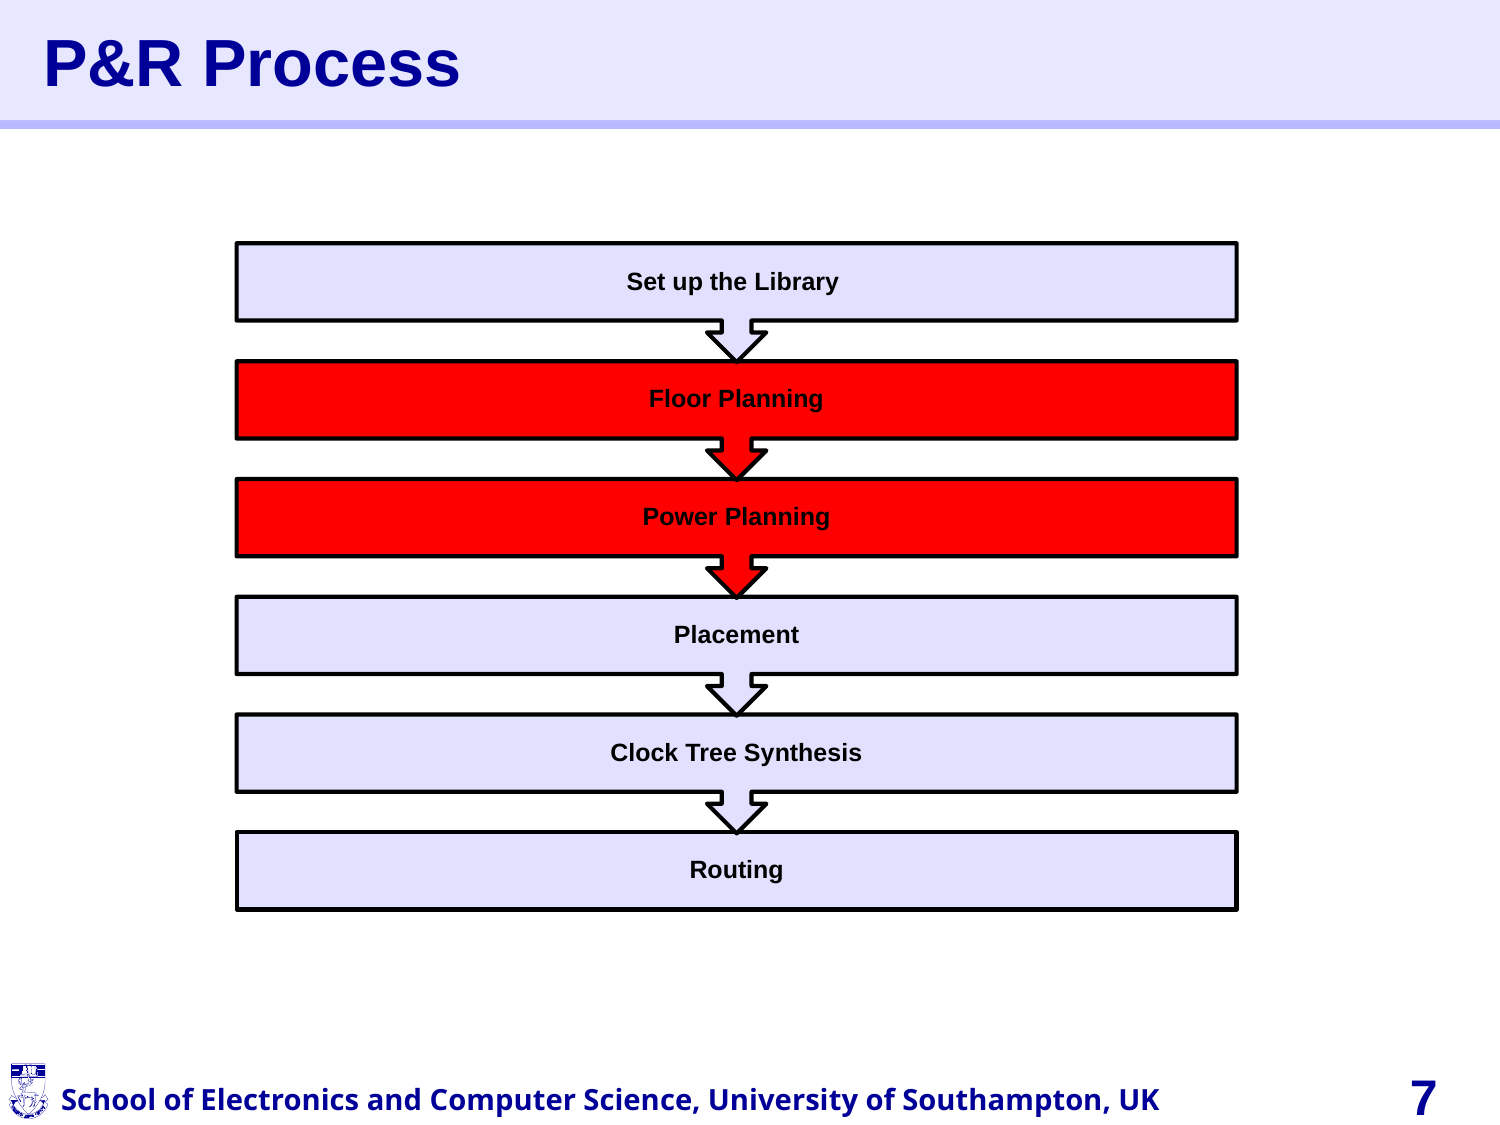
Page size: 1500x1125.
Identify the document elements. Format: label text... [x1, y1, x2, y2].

title P&R Process [0, 0, 1500, 121]
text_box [236, 242, 1237, 911]
